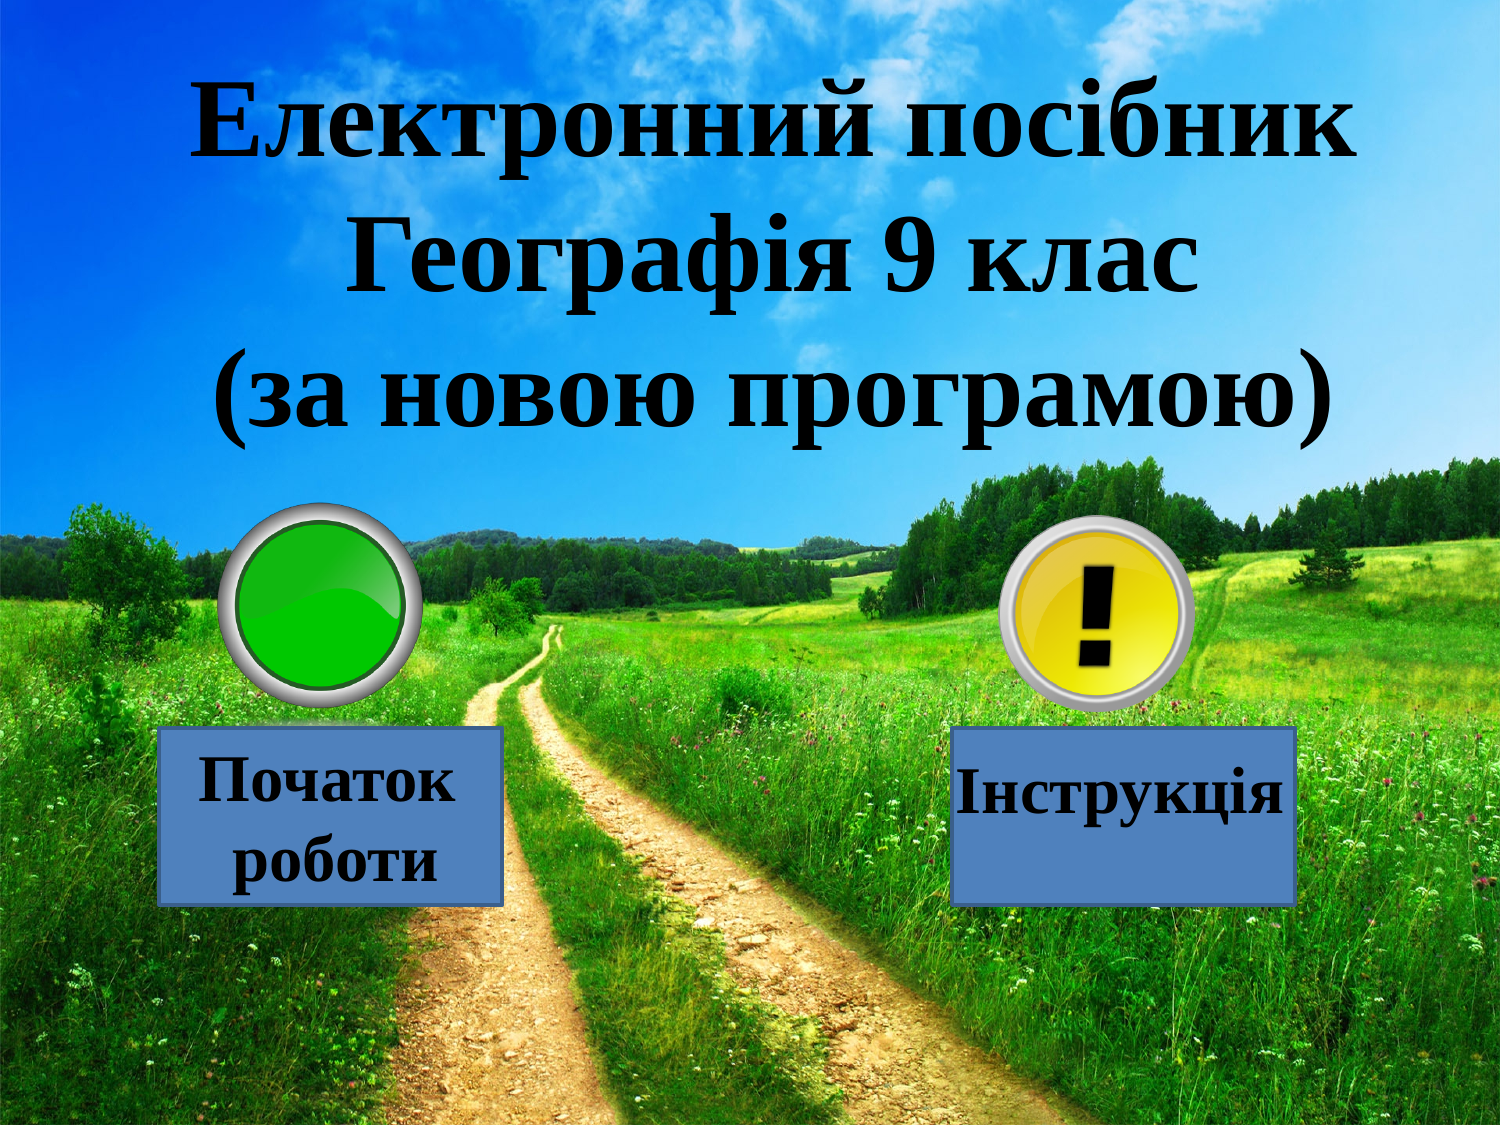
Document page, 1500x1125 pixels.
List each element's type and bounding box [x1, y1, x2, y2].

text_box [938, 727, 1302, 906]
text_box [159, 727, 503, 906]
picture [0, 0, 1500, 1125]
